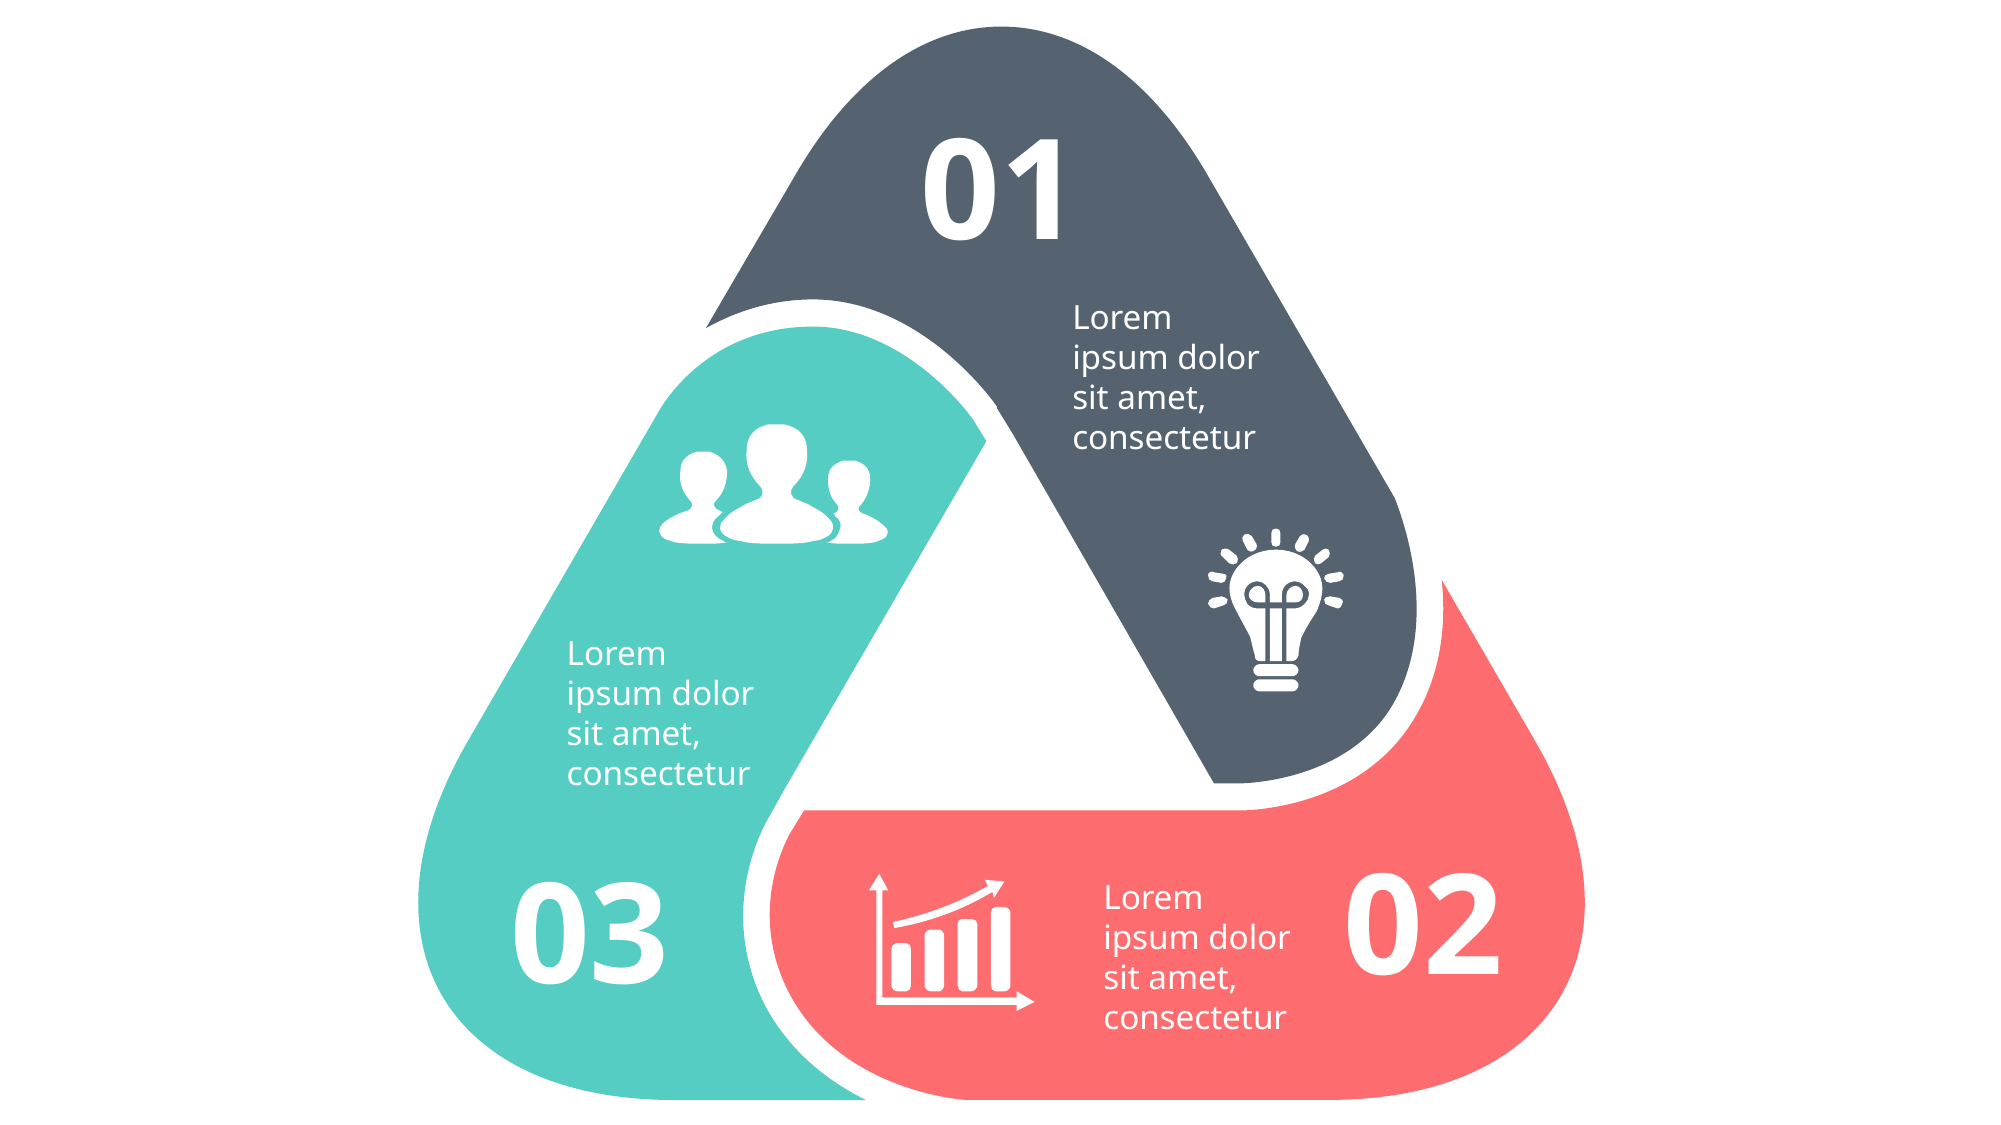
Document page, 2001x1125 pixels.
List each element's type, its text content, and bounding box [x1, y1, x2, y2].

text_box Lorem ipsum dolor sit amet, consectetur [551, 624, 781, 802]
text_box [1208, 571, 1227, 583]
text_box [1271, 528, 1281, 547]
text_box [826, 460, 888, 544]
text_box 03 [510, 843, 756, 1078]
text_box 02 [1343, 834, 1527, 1004]
text_box Lorem ipsum dolor sit amet, consectetur [1057, 289, 1287, 466]
text_box [1324, 571, 1344, 583]
text_box [1253, 679, 1299, 692]
text_box [659, 451, 728, 544]
text_box [543, 985, 866, 1101]
text_box [1220, 548, 1238, 565]
text_box [1208, 596, 1228, 609]
text_box [720, 424, 833, 544]
text_box [705, 26, 1417, 784]
text_box [868, 873, 1035, 1011]
text_box Lorem ipsum dolor sit amet, consectetur [1088, 868, 1318, 1046]
text_box 01 [920, 99, 1093, 269]
text_box [1313, 548, 1330, 565]
text_box [1242, 534, 1257, 552]
text_box [1229, 549, 1323, 662]
text_box [1324, 596, 1343, 609]
text_box [769, 579, 1585, 1100]
text_box [418, 326, 987, 1062]
text_box [1294, 534, 1310, 552]
text_box [1253, 664, 1299, 677]
